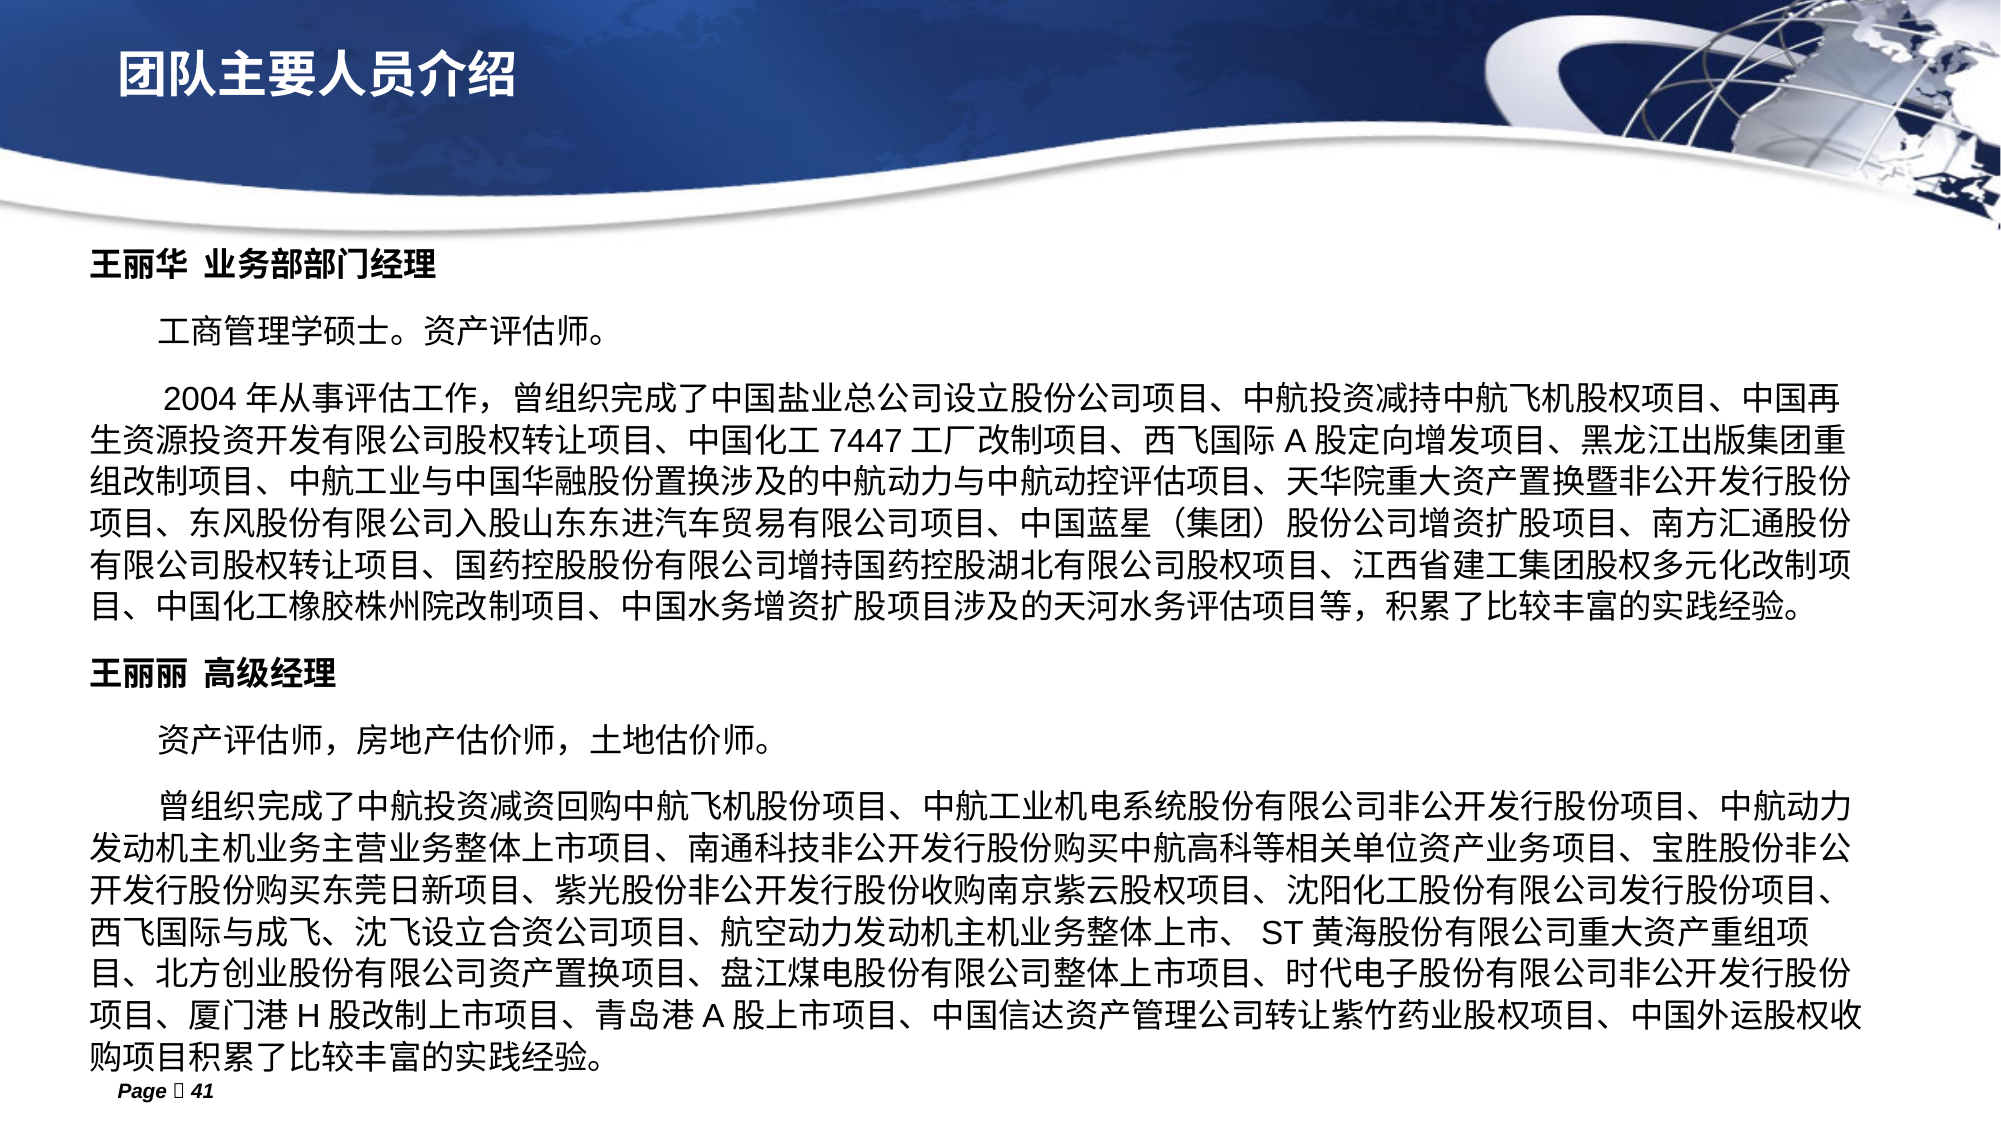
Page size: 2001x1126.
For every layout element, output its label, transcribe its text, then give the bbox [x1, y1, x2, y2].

title 团队主要人员介绍 [102, 35, 1379, 149]
slide_number Page  41 [102, 1082, 418, 1104]
picture [0, 0, 2001, 1126]
text_box 王丽华 业务部部门经理 工商管理学硕士。资产评估师。 2004年从事评估工作，曾组织完成了中国盐业总公司设立股份公司项目、中航投资减持中航飞机股权项目、中国再生资源投资开发有限公司股权转让项目、中国化工7447工厂改制项目、西飞国际A股定向增发项目、黑龙江出版集团重组改制项目、中航工业与中国华融股份置换涉及的中航动力与中航动控评估项目、天华院重大资产置换暨非公开发行股份项目、东风股份有限公司入股山东东进汽车贸易有限公司项目、中国蓝星（集团）股份公司增资扩股项目、南方汇通股份有限公司股权转让项目、国药控股股份有限公司增持国药控股湖北有限公司股权项目、江西省建工集团股权多元化改制项目、中国化工橡胶株州院改制项目、中国水务增资扩股项目涉及的天河水务评估项目等，积累了比较丰富的实践经验。 王丽丽 高级经理 资产评估师，房地产估价师，土地估价师。 曾组织完成了中航投资减资回购中航飞机股份项目、中航工业机电系统股份有限公司非公开发行股份项目、中航动力发动机主机业务主营业务整体上市项目、南通科技非公开发行股份购买中航高科等相关单位资产业务项目、宝胜股份非公开发行股份购买东莞日新项目、紫光股份非公开发行股份收购南京紫云股权项目、沈阳化工股份有限公司发行股份项目、西飞国际与成飞、沈飞设立合资公司项目、航空动力发动机主机业务整体上市、ST黄海股份有限公司重大资产重组项目、北方创业股份有限公司资产置换项目、盘江煤电股份有限公司整体上市项目、时代电子股份有限公司非公开发行股份项目、厦门港H股改制上市项目、青岛港A股上市项目、中国信达资产管理公司转让紫竹药业股权项目、中国外运股权收购项目积累了比较丰富的实践经验。 [74, 234, 1879, 1082]
